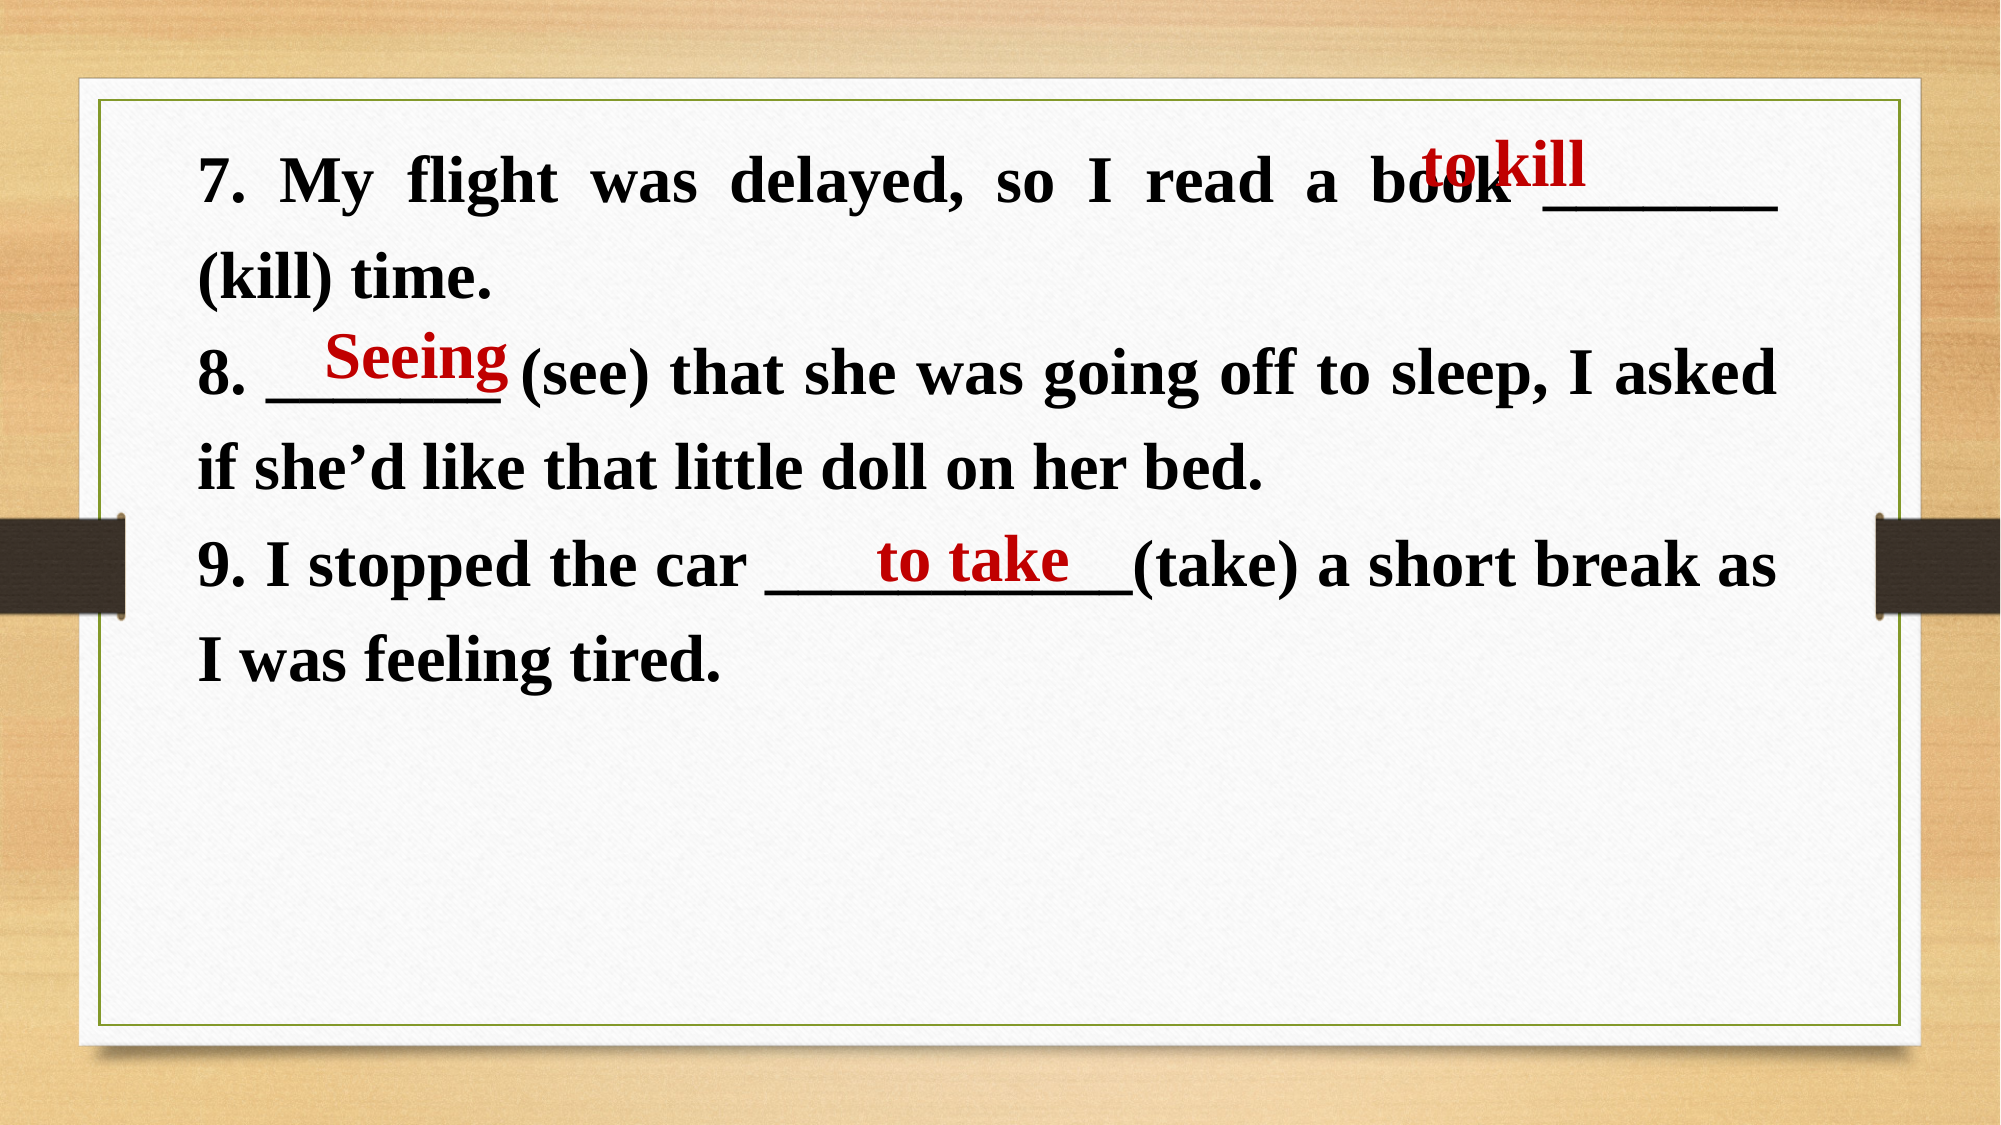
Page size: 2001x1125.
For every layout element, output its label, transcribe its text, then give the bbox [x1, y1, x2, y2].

text_box to kill [1407, 112, 1602, 208]
text_box 7. My flight was delayed, so I read a book _______ (kill) time. 8. _______ (see) that she was going off to sleep, I asked if she’d like that little doll on her bed. 9. I stopped the car ___________(take) a short break as I was feeling tired. [182, 112, 1795, 703]
text_box to take [861, 507, 1103, 603]
text_box Seeing [309, 304, 753, 400]
picture [0, 0, 2001, 1125]
